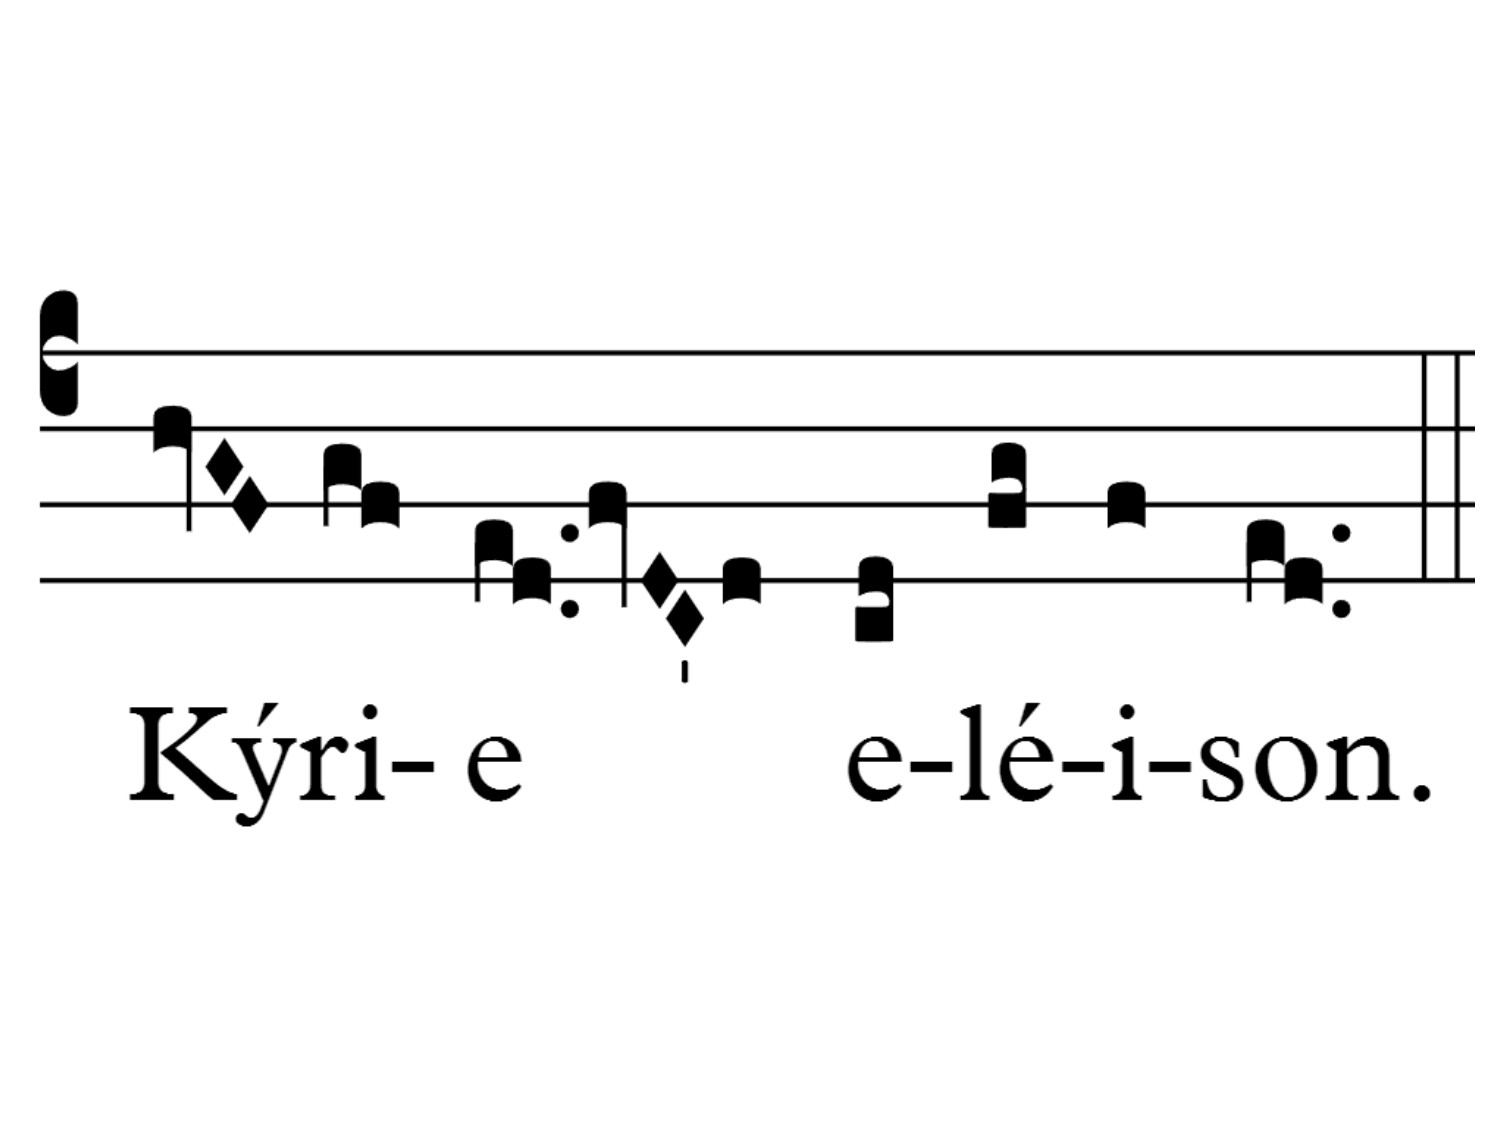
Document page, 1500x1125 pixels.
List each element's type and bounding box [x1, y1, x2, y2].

picture [24, 265, 1476, 860]
